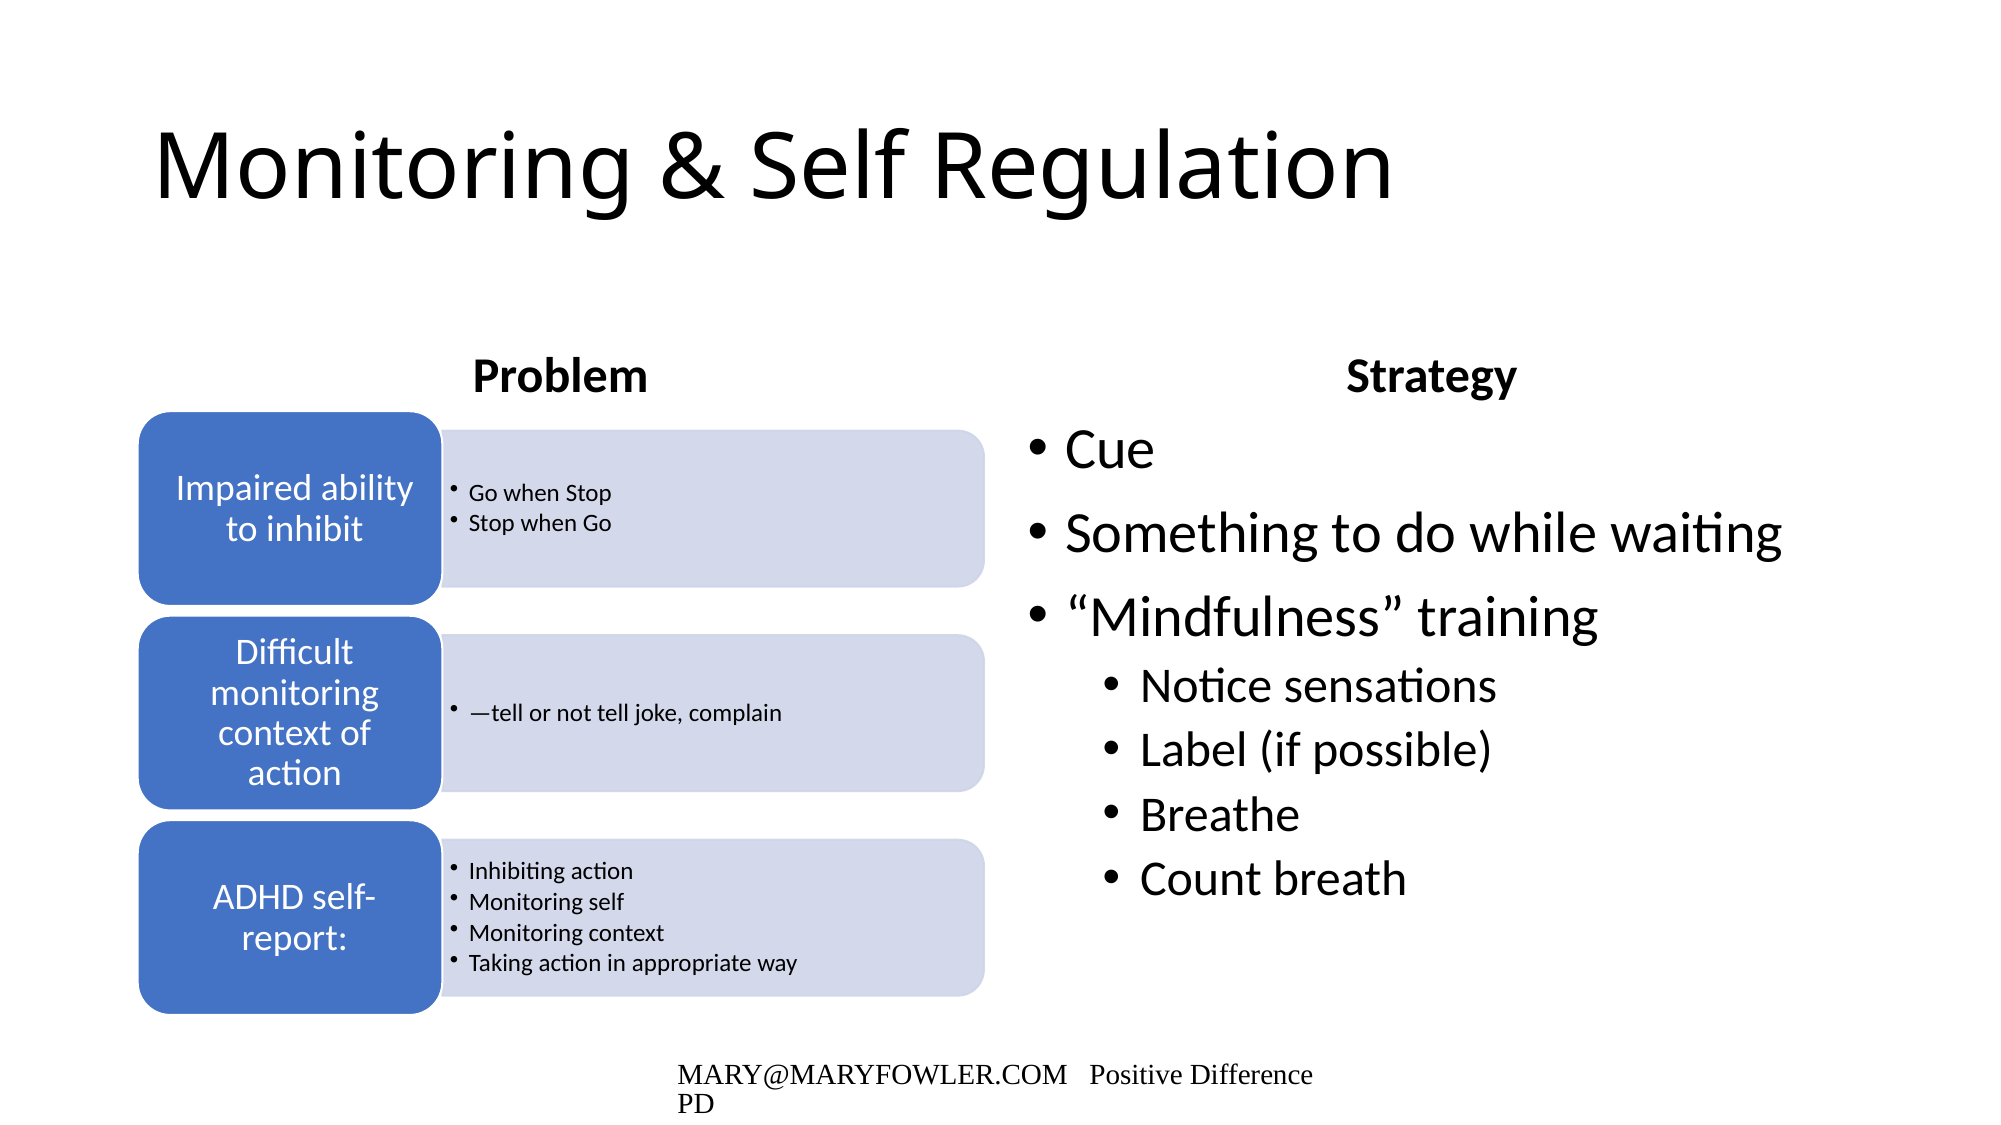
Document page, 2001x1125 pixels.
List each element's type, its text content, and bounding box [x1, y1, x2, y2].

footer MARY@MARYFOWLER.COM Positive Difference PD [662, 1042, 1338, 1103]
title Monitoring & Self Regulation [137, 59, 1863, 278]
list Strategy [1012, 275, 1863, 410]
list Cue Something to do while waiting “Mindfulness” training Notice sensations Label (if possible) Breathe Count breath [1012, 410, 1863, 1016]
list Problem [137, 275, 984, 410]
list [137, 410, 984, 1016]
